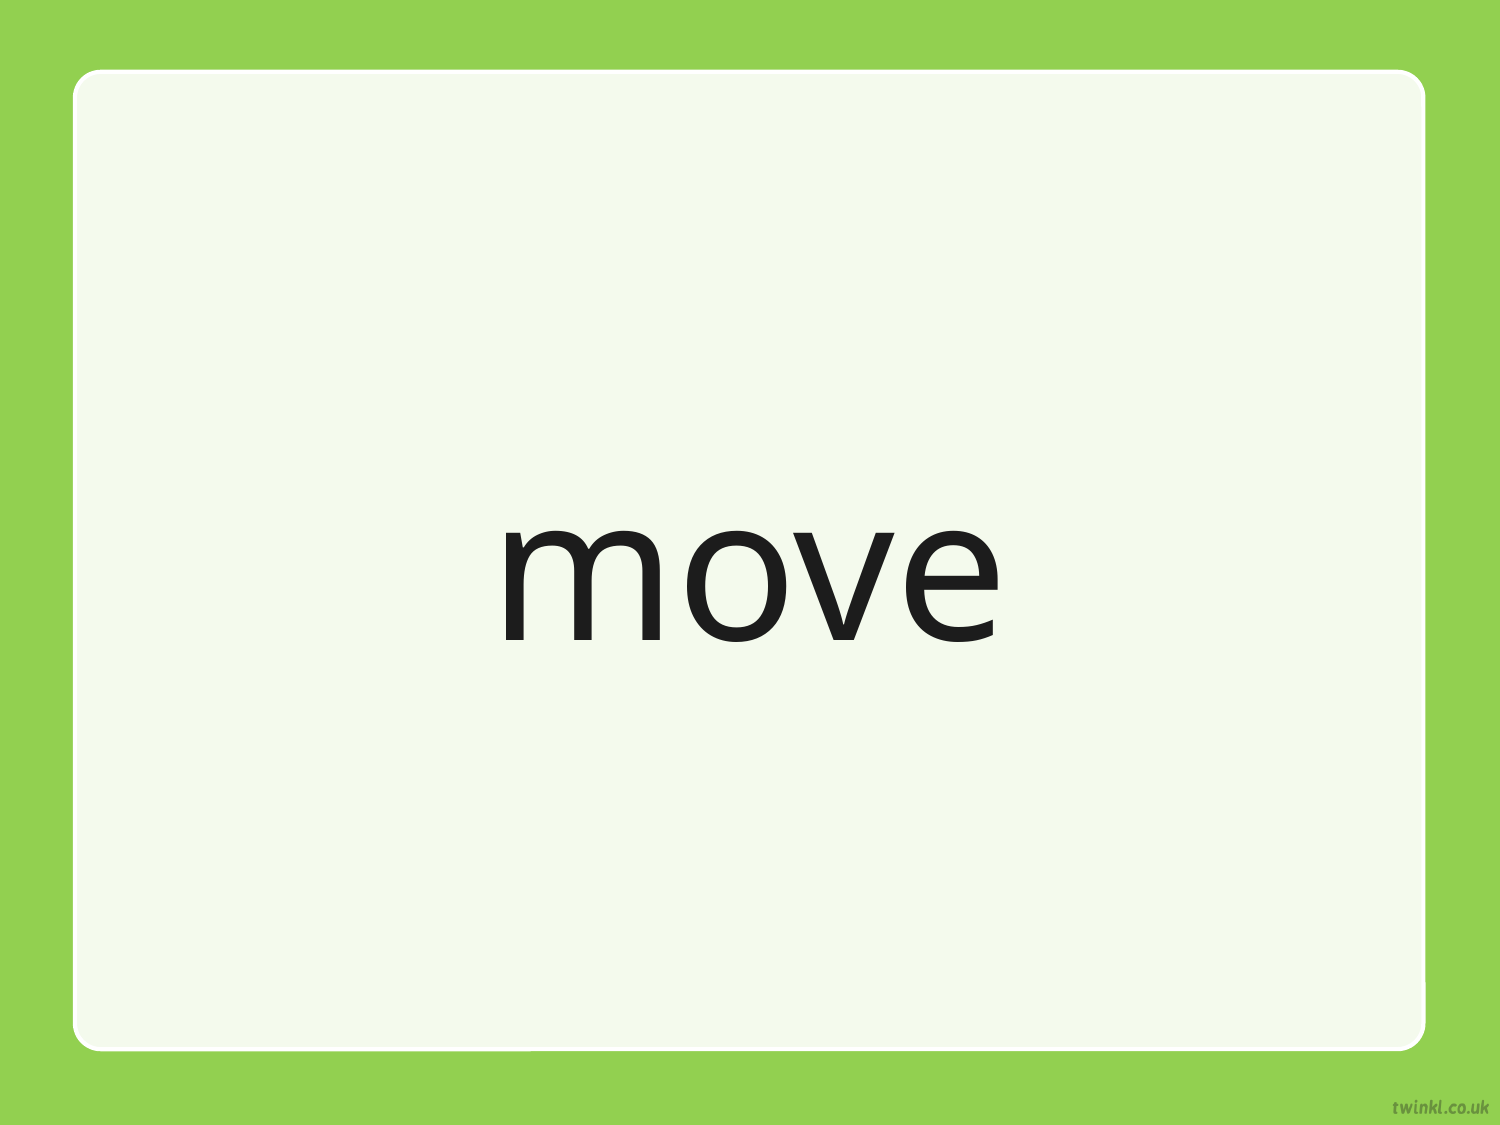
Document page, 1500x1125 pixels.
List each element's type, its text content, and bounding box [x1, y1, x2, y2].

picture [1392, 1099, 1489, 1114]
list move [73, 70, 1426, 1051]
